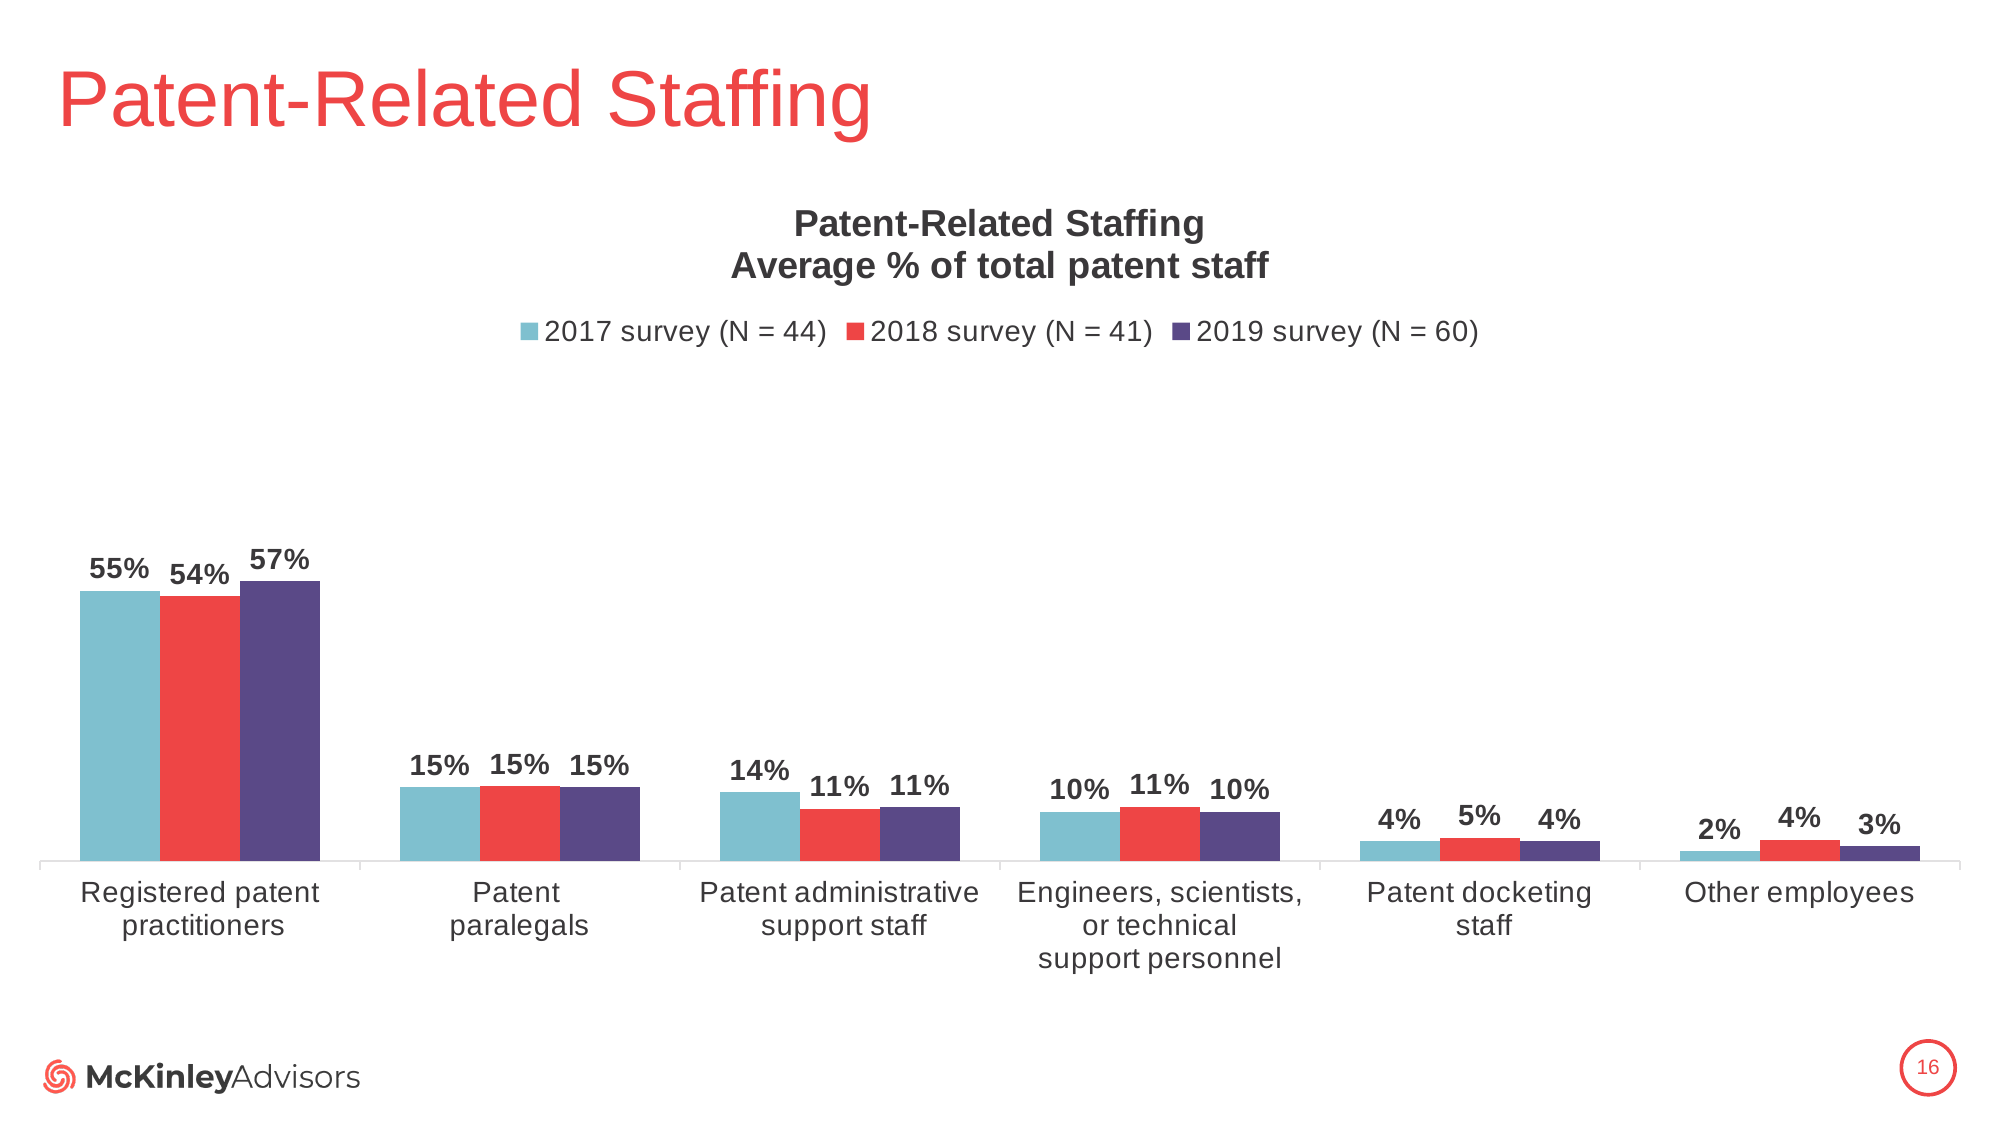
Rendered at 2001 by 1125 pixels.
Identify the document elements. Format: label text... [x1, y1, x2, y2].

slide_number 16 [1893, 1035, 1963, 1096]
title Patent-Related Staffing [42, 36, 1966, 166]
chart [0, 166, 2000, 991]
picture [42, 1059, 360, 1094]
